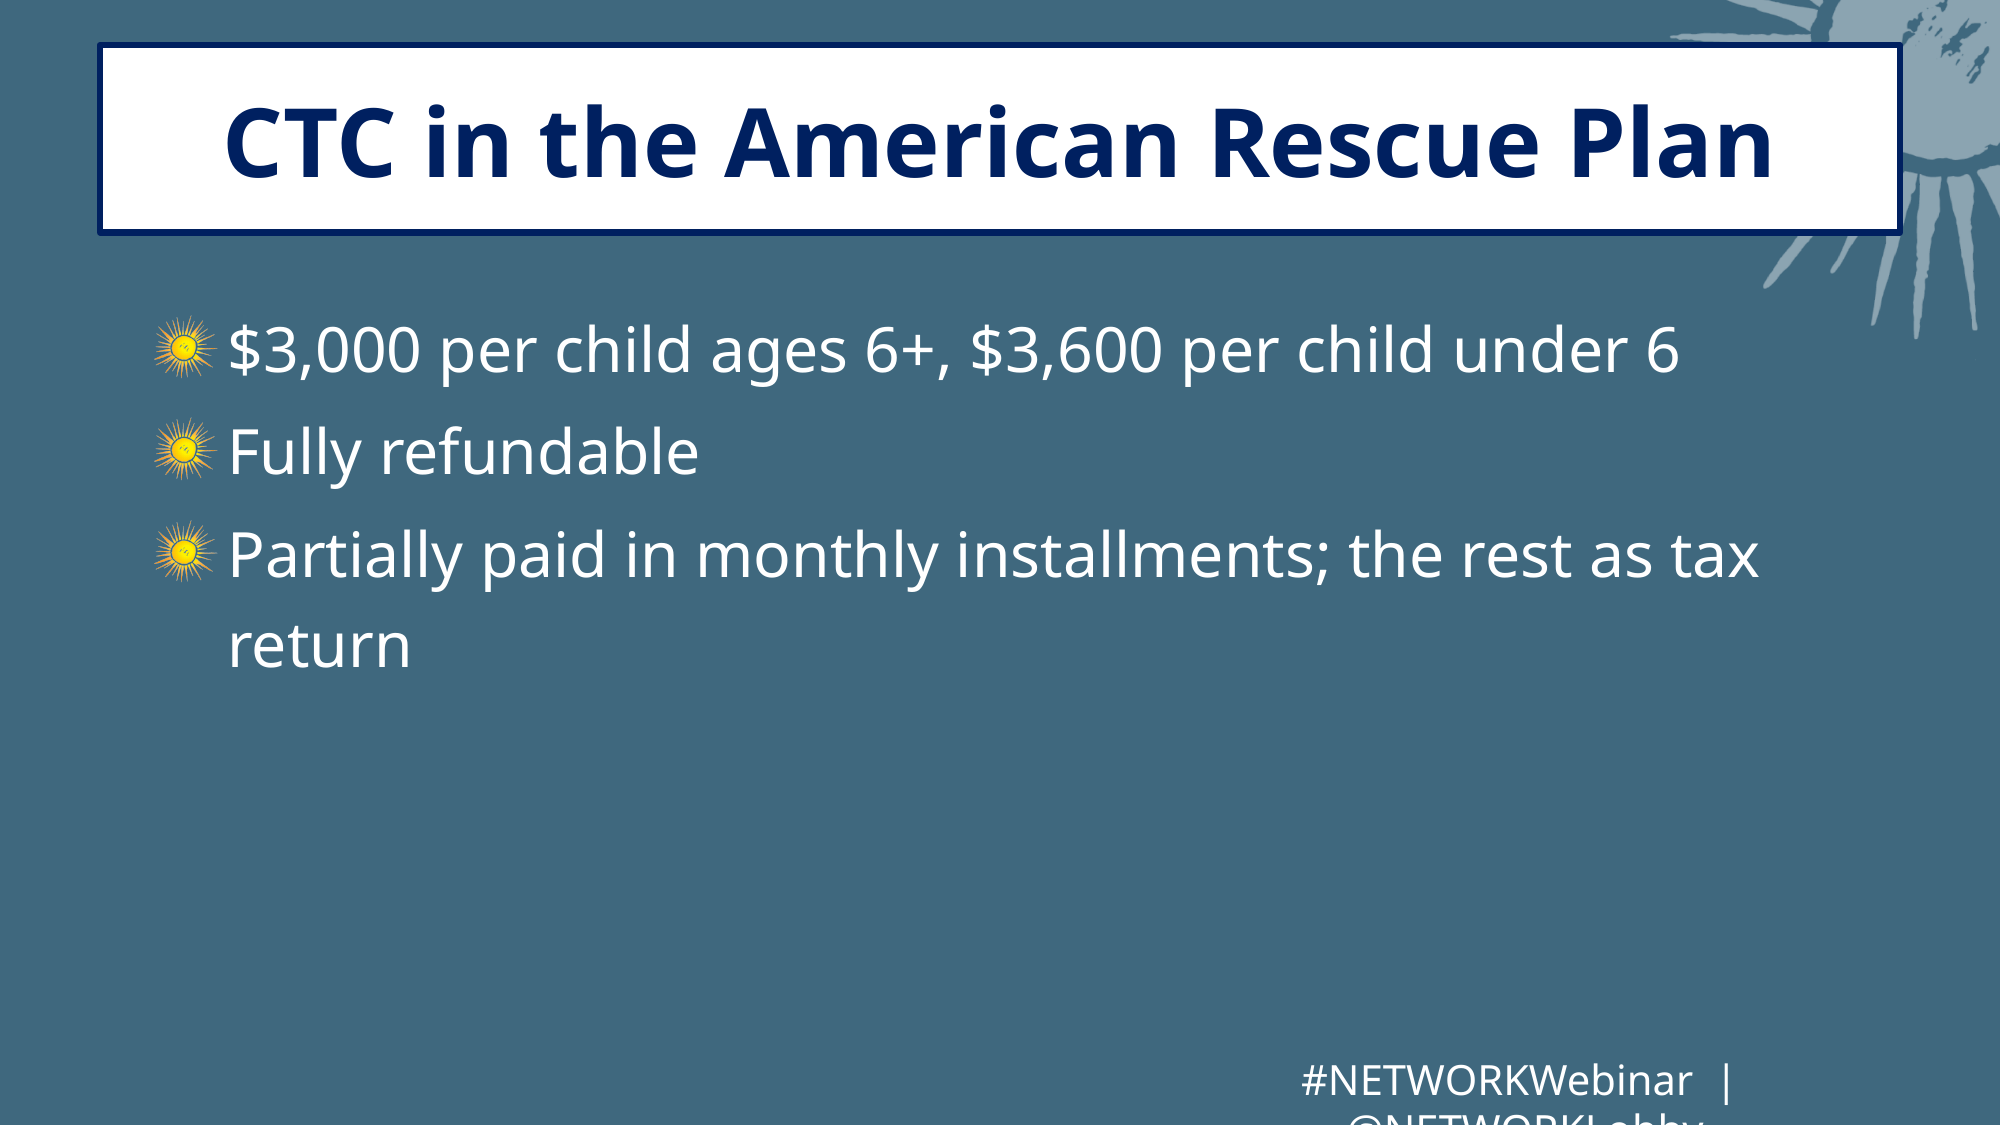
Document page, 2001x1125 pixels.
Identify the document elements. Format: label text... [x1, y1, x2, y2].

text_box #NETWORKWebinar | @NETWORKLobby [1149, 1046, 1900, 1125]
text_box [1610, 0, 2000, 393]
text_box $3,000 per child ages 6+, $3,600 per child under 6 Fully refundable Partially paid in monthly installments; the rest as tax return [137, 287, 1813, 944]
picture [152, 416, 219, 483]
picture [152, 519, 219, 585]
picture [152, 314, 219, 381]
title CTC in the American Rescue Plan [99, 45, 1900, 233]
